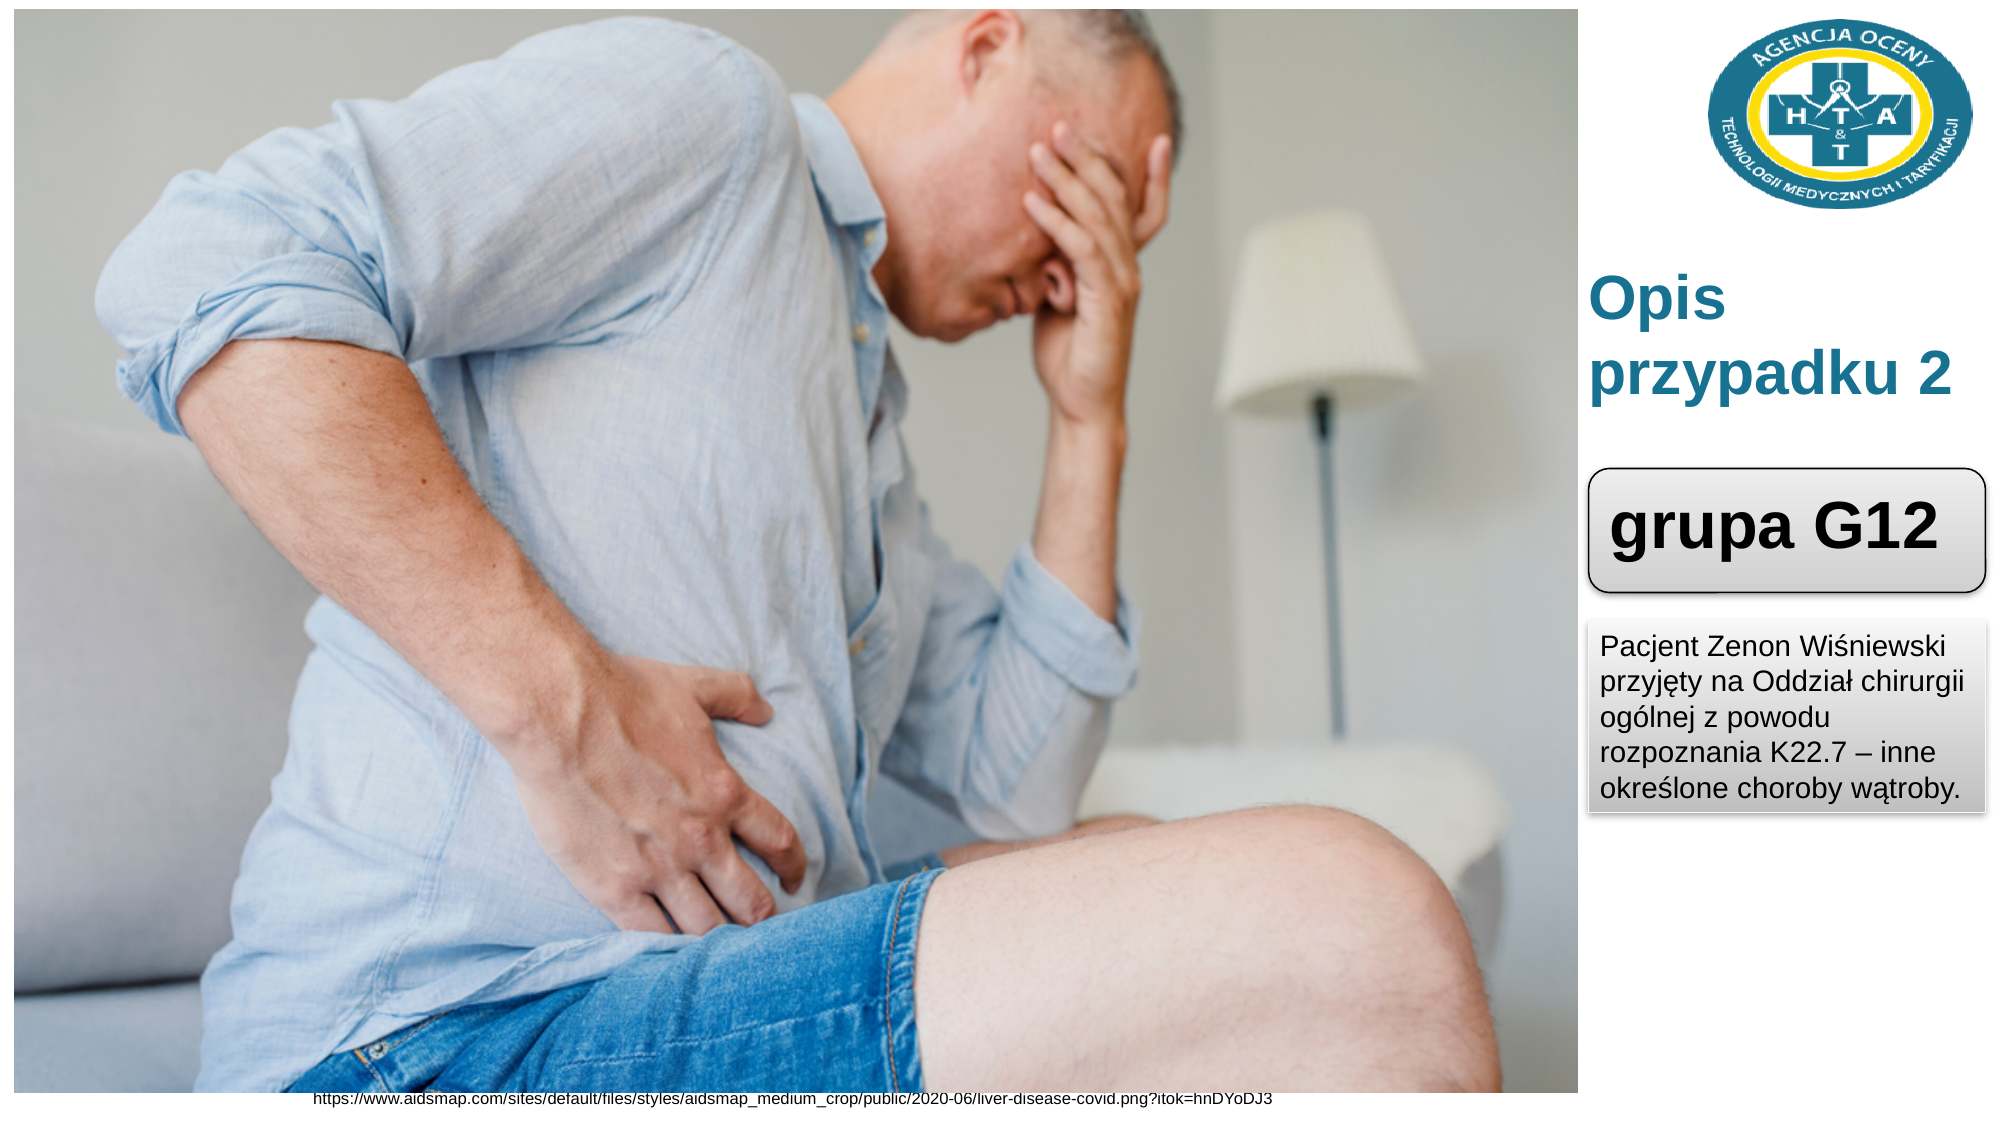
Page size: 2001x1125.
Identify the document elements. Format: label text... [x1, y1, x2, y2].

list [14, 8, 1578, 1093]
text_box https://www.aidsmap.com/sites/default/files/styles/aidsmap_medium_crop/public/2020-06/liver-disease-covid.png?itok=hnDYoDJ3 [298, 1102, 1468, 1116]
text_box Opis przypadku 2 [1581, 223, 1974, 441]
text_box Pacjent Zenon Wiśniewski przyjęty na Oddział chirurgii ogólnej z powodu rozpoznania K22.7 – inne określone choroby wątroby. [1588, 620, 1986, 813]
picture [1708, 19, 1973, 209]
text_box grupa G12 [1587, 467, 1987, 594]
